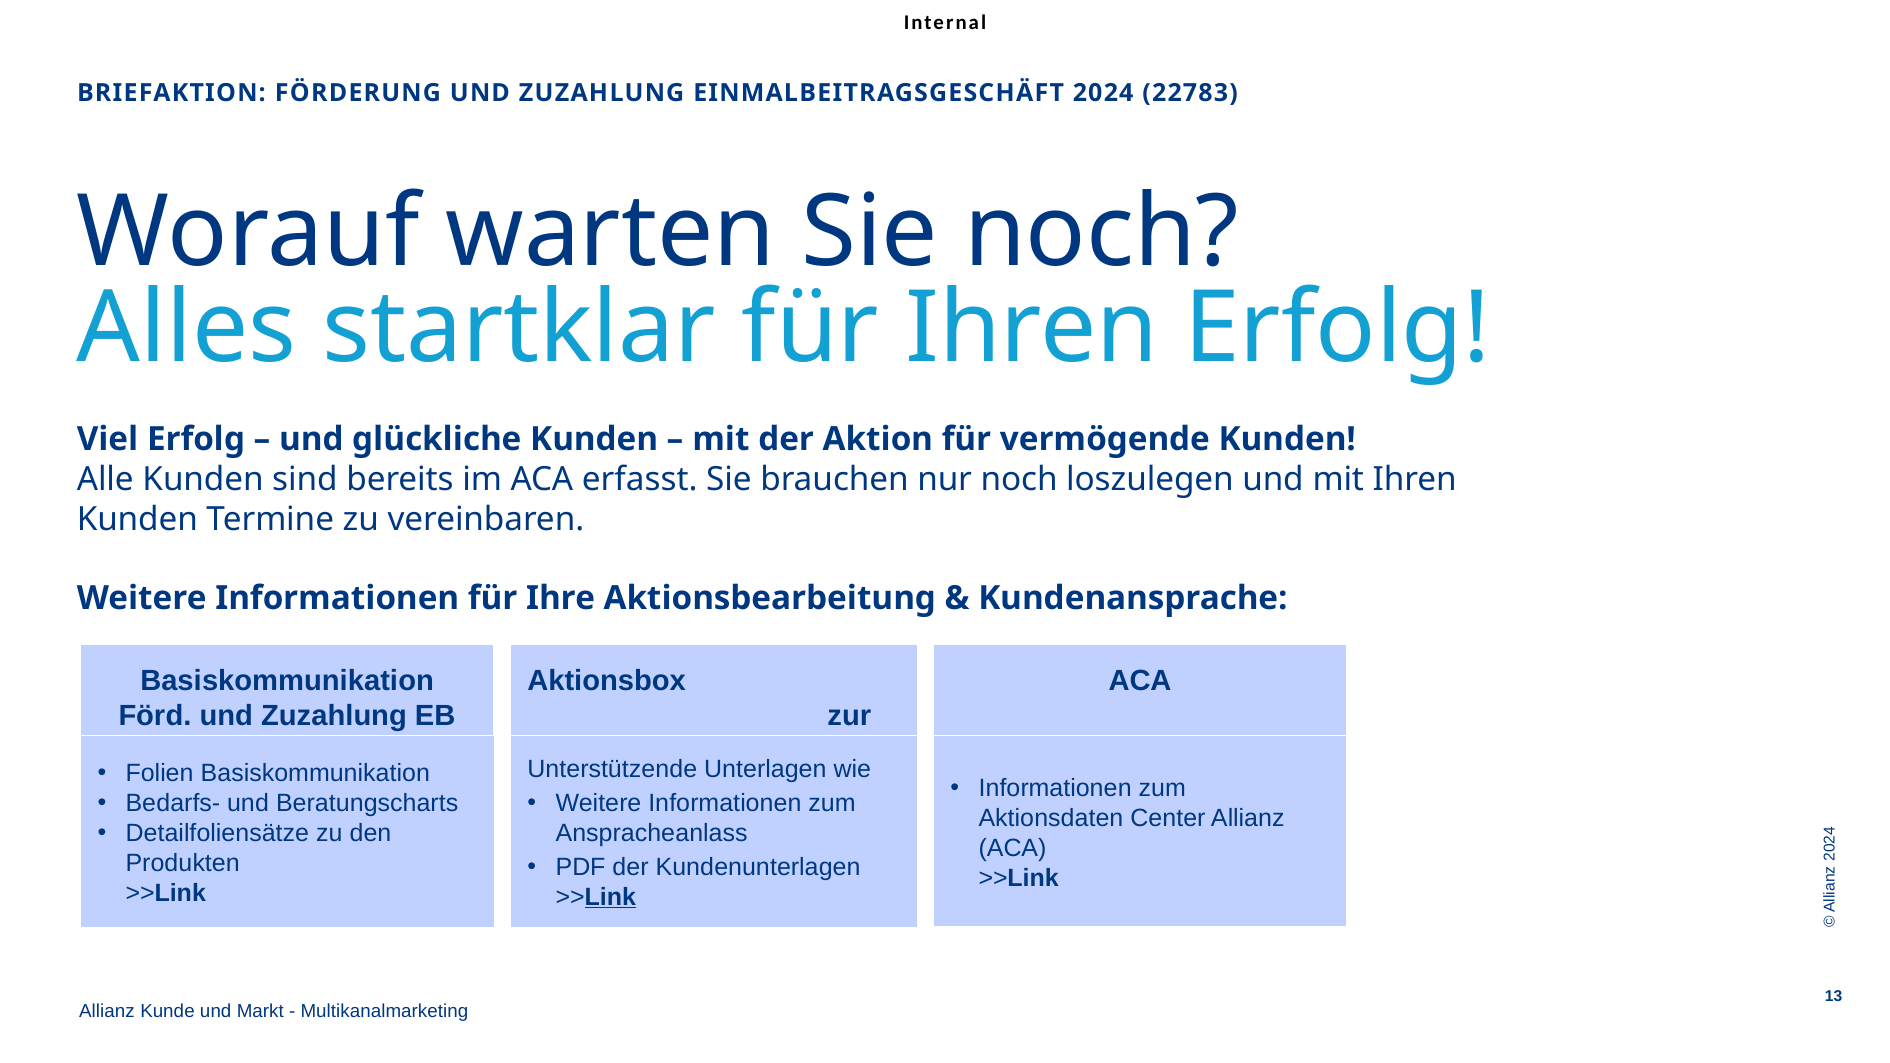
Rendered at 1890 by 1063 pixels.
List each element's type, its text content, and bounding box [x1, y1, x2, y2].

text_box Folien Basiskommunikation Bedarfs- und Beratungscharts Detailfoliensätze zu den Produkten >>Link [80, 735, 495, 928]
slide_number 13 [1812, 928, 1890, 1063]
text_box Allianz Kunde und Markt - Multikanalmarketing [79, 998, 495, 1031]
text_box Aktionsbox zur Aktion [510, 644, 918, 735]
text_box © Allianz 2024 [1812, 372, 1890, 928]
text_box Basiskommunikation Förd. und Zuzahlung EB [80, 644, 494, 735]
text_box Unterstützende Unterlagen wie Weitere Informationen zum Anspracheanlass PDF der Kundenunterlagen >>Link [510, 735, 918, 928]
title Worauf warten Sie noch? Alles startklar für Ihren Erfolg! [76, 189, 1778, 337]
text_box Informationen zum Aktionsdaten Center Allianz (ACA) >>Link [933, 735, 1347, 927]
footer Briefaktion: Förderung und Zuzahlung Einmalbeitragsgeschäft 2024 (22783) [77, 76, 1408, 119]
text_box ACA [933, 644, 1347, 735]
list Viel Erfolg – und glückliche Kunden – mit der Aktion für vermögende Kunden! Alle Kunden sind bereits im ACA erfasst. Sie brauchen nur noch loszulegen und mit Ihren Kunden Termine zu vereinbaren. Weitere Informationen für Ihre Aktionsbearbeitung & Kundenansprache: [76, 372, 1572, 928]
